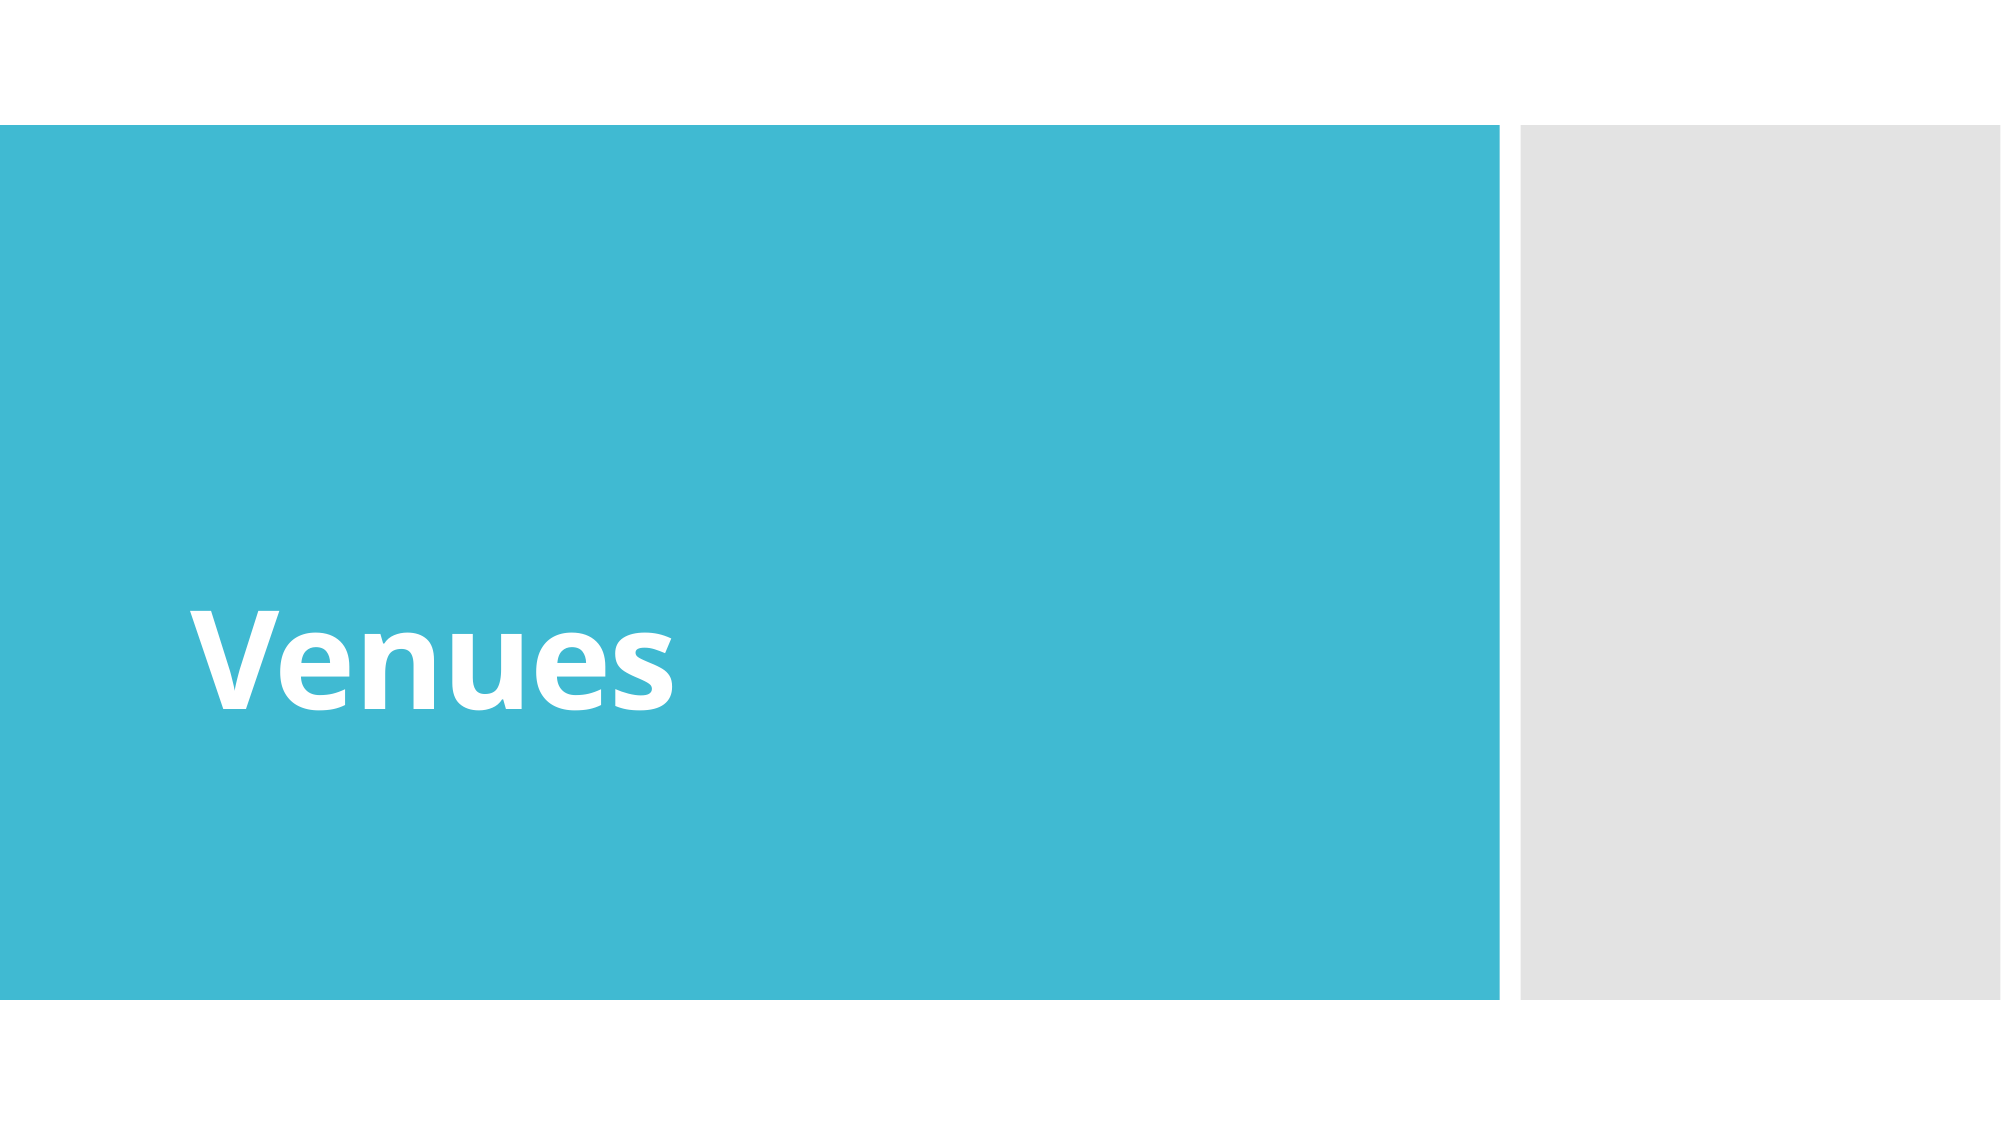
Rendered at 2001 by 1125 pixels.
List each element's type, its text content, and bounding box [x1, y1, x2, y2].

title Venues [175, 213, 1376, 747]
